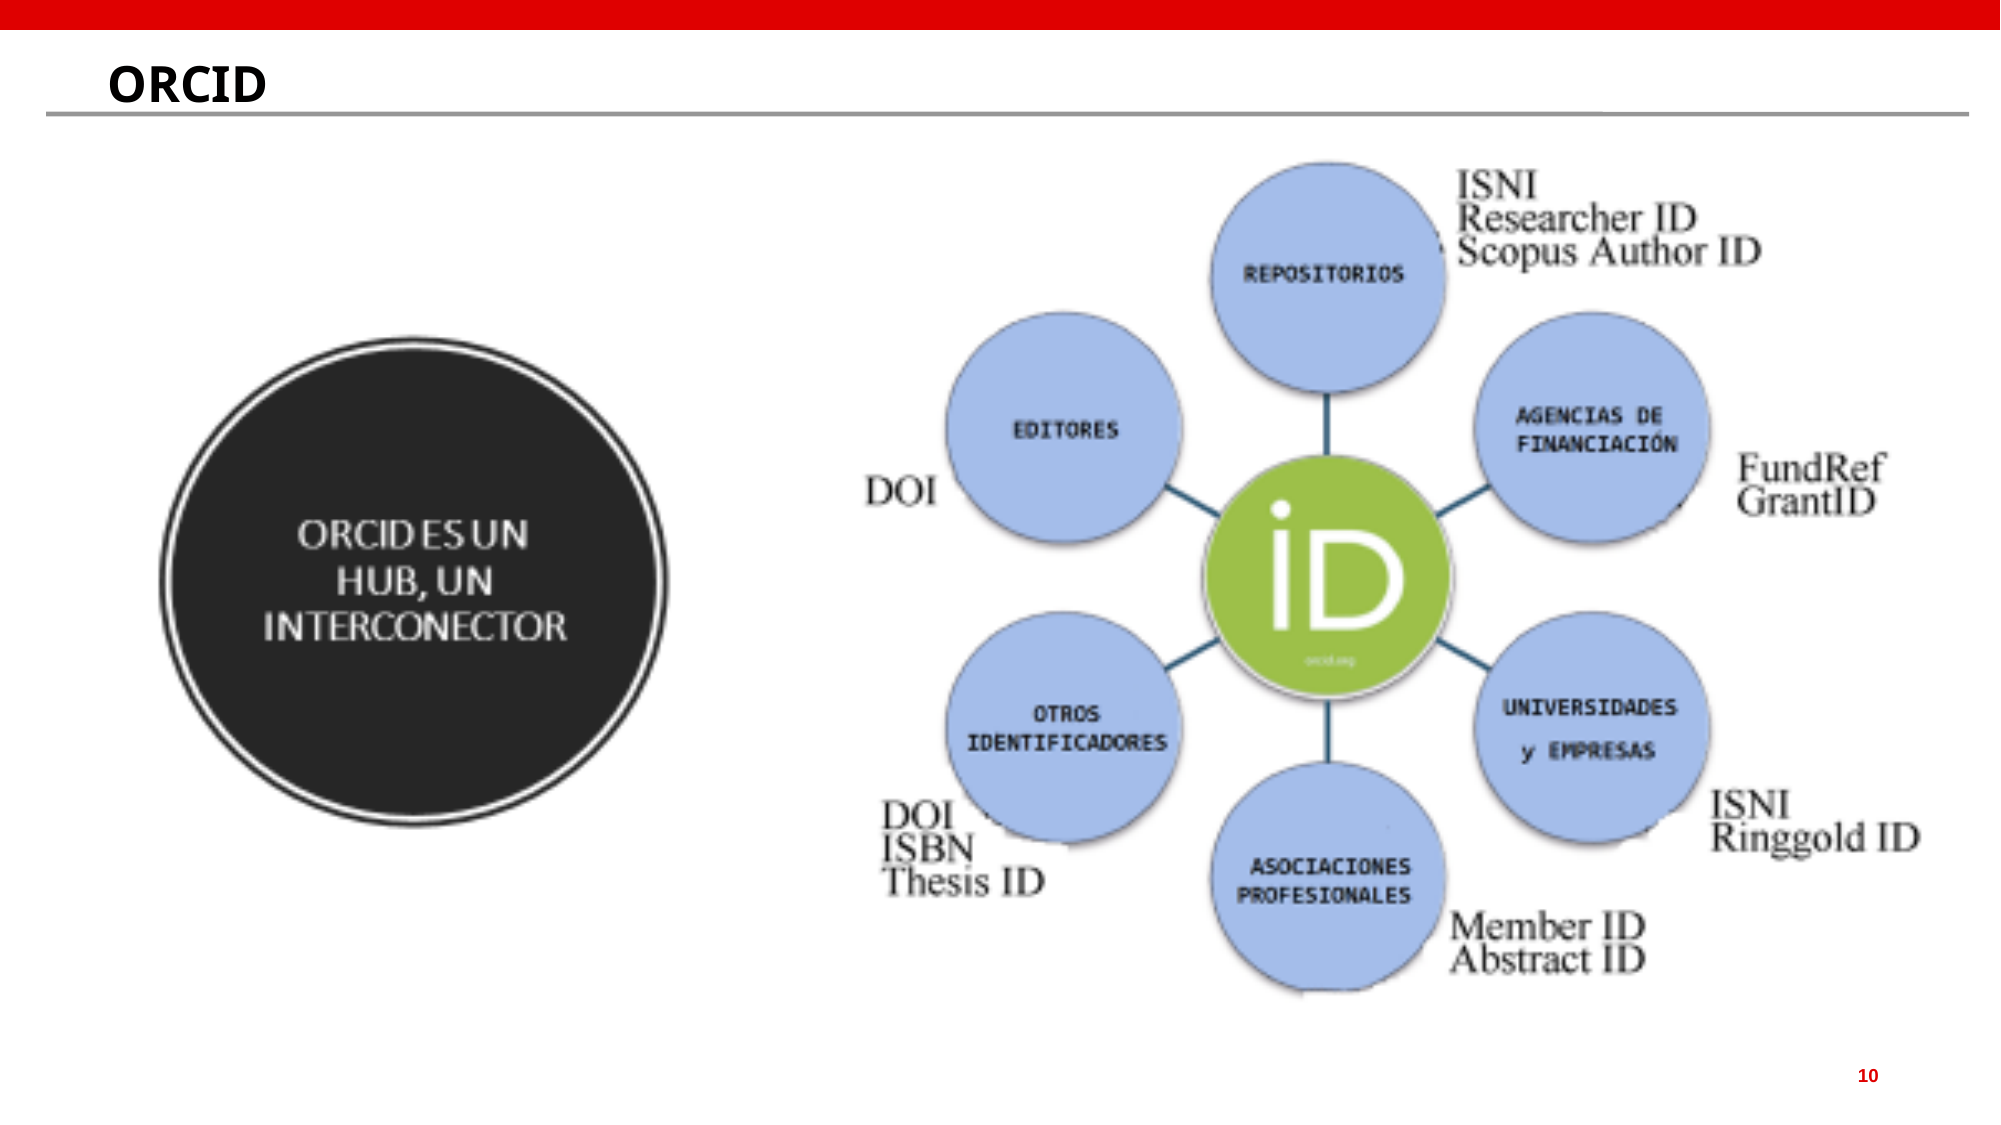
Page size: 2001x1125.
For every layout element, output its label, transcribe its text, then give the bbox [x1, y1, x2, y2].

picture [64, 121, 1936, 1009]
title ORCID [99, 44, 1901, 118]
